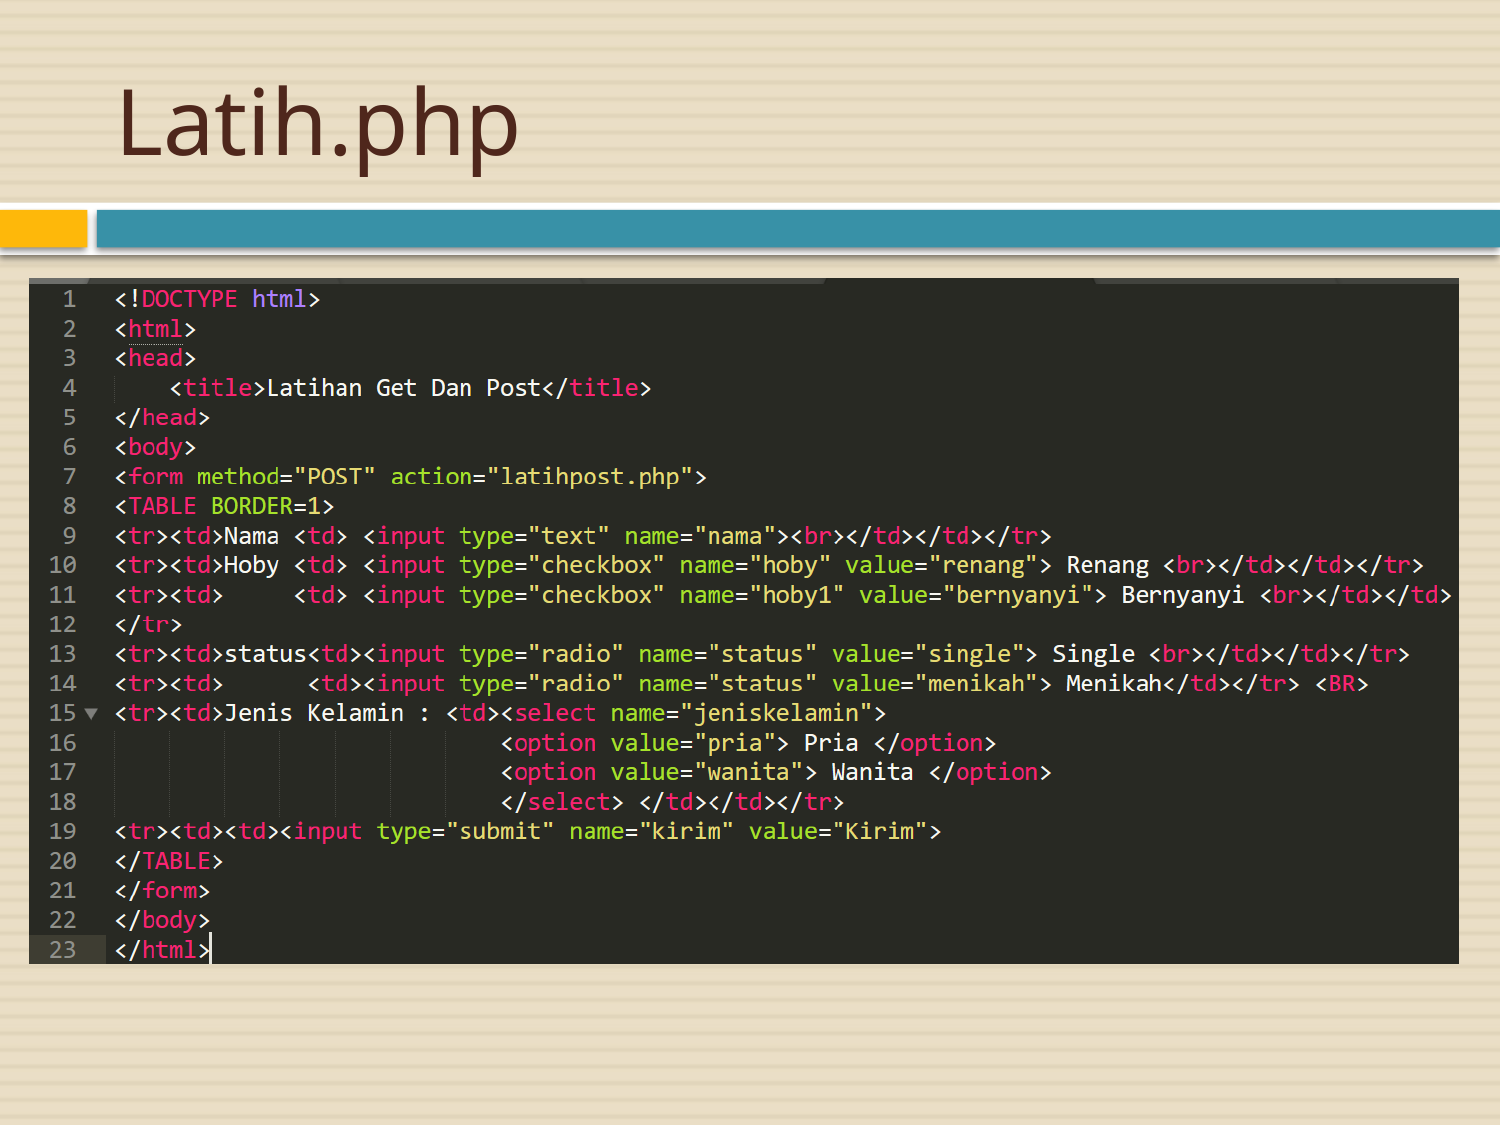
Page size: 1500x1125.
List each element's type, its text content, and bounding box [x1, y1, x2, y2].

picture [0, 255, 1500, 1125]
title Latih.php [100, 37, 1438, 200]
picture [0, 0, 1500, 202]
